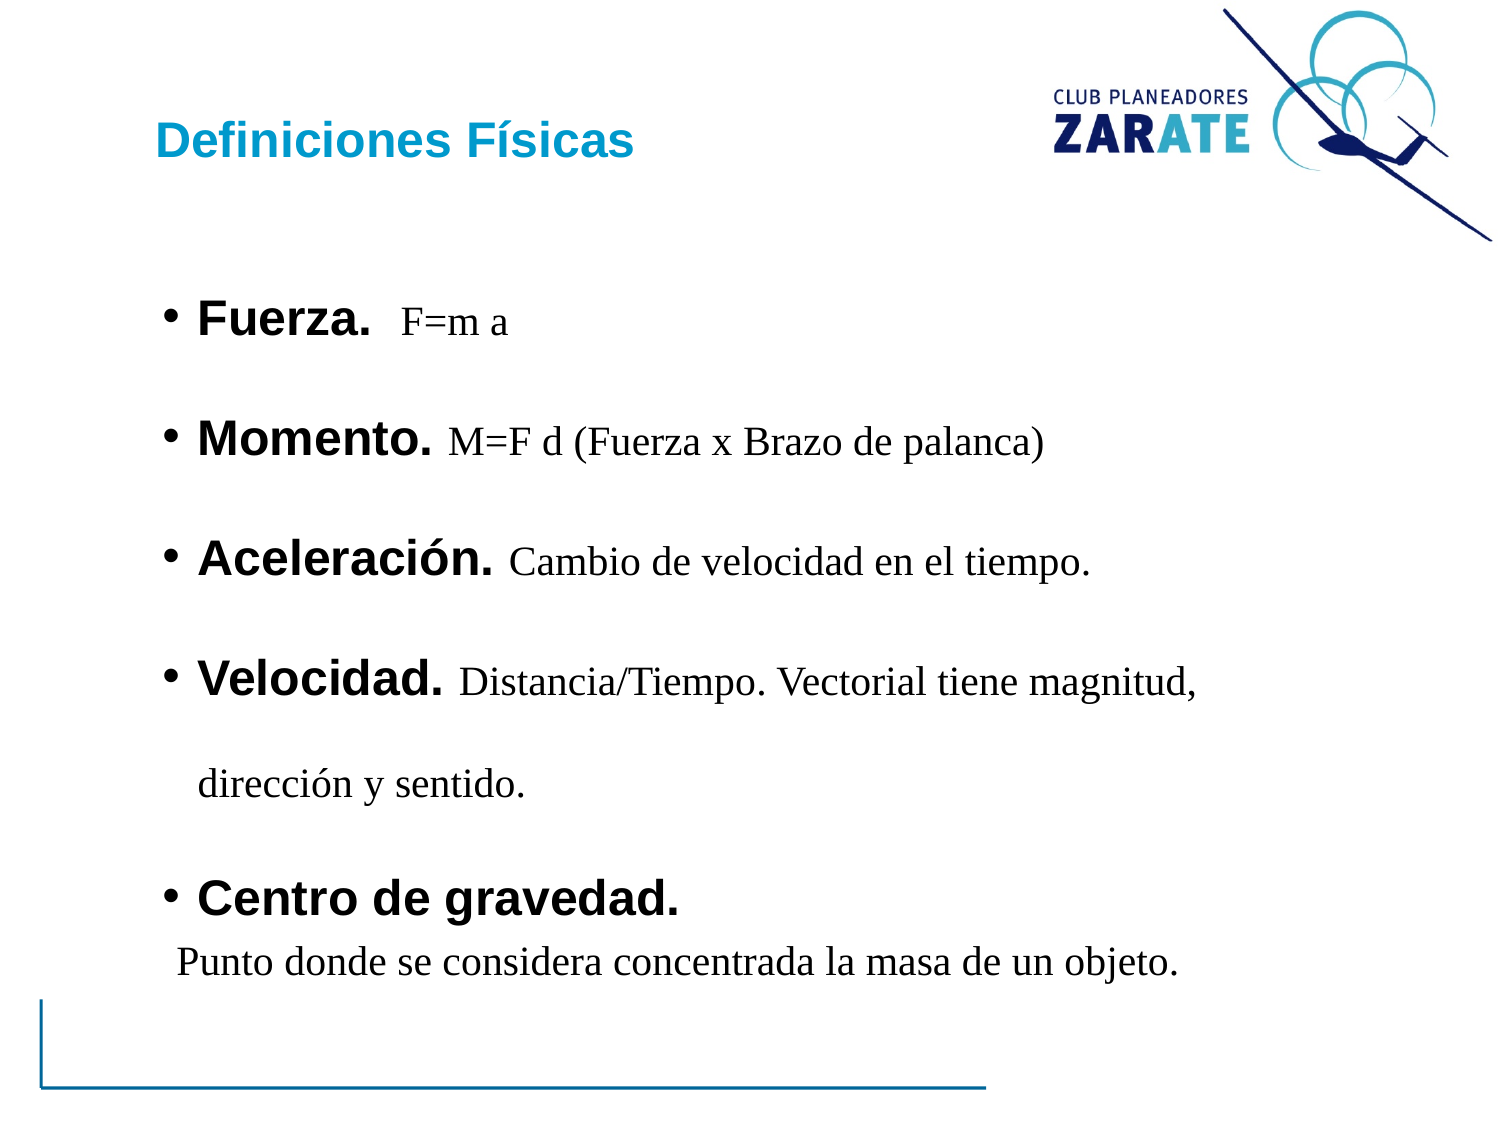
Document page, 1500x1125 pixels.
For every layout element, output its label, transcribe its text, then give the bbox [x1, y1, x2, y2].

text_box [40, 999, 987, 1089]
picture [1039, 0, 1500, 251]
text_box Definiciones Físicas [140, 100, 1033, 176]
text_box Fuerza. F=m a Momento. M=F d (Fuerza x Brazo de palanca) Aceleración. Cambio de velocidad en el tiempo. Velocidad. Distancia/Tiempo. Vectorial tiene magnitud, dirección y sentido. Centro de gravedad. Punto donde se considera concentrada la masa de un objeto. [147, 218, 1376, 993]
